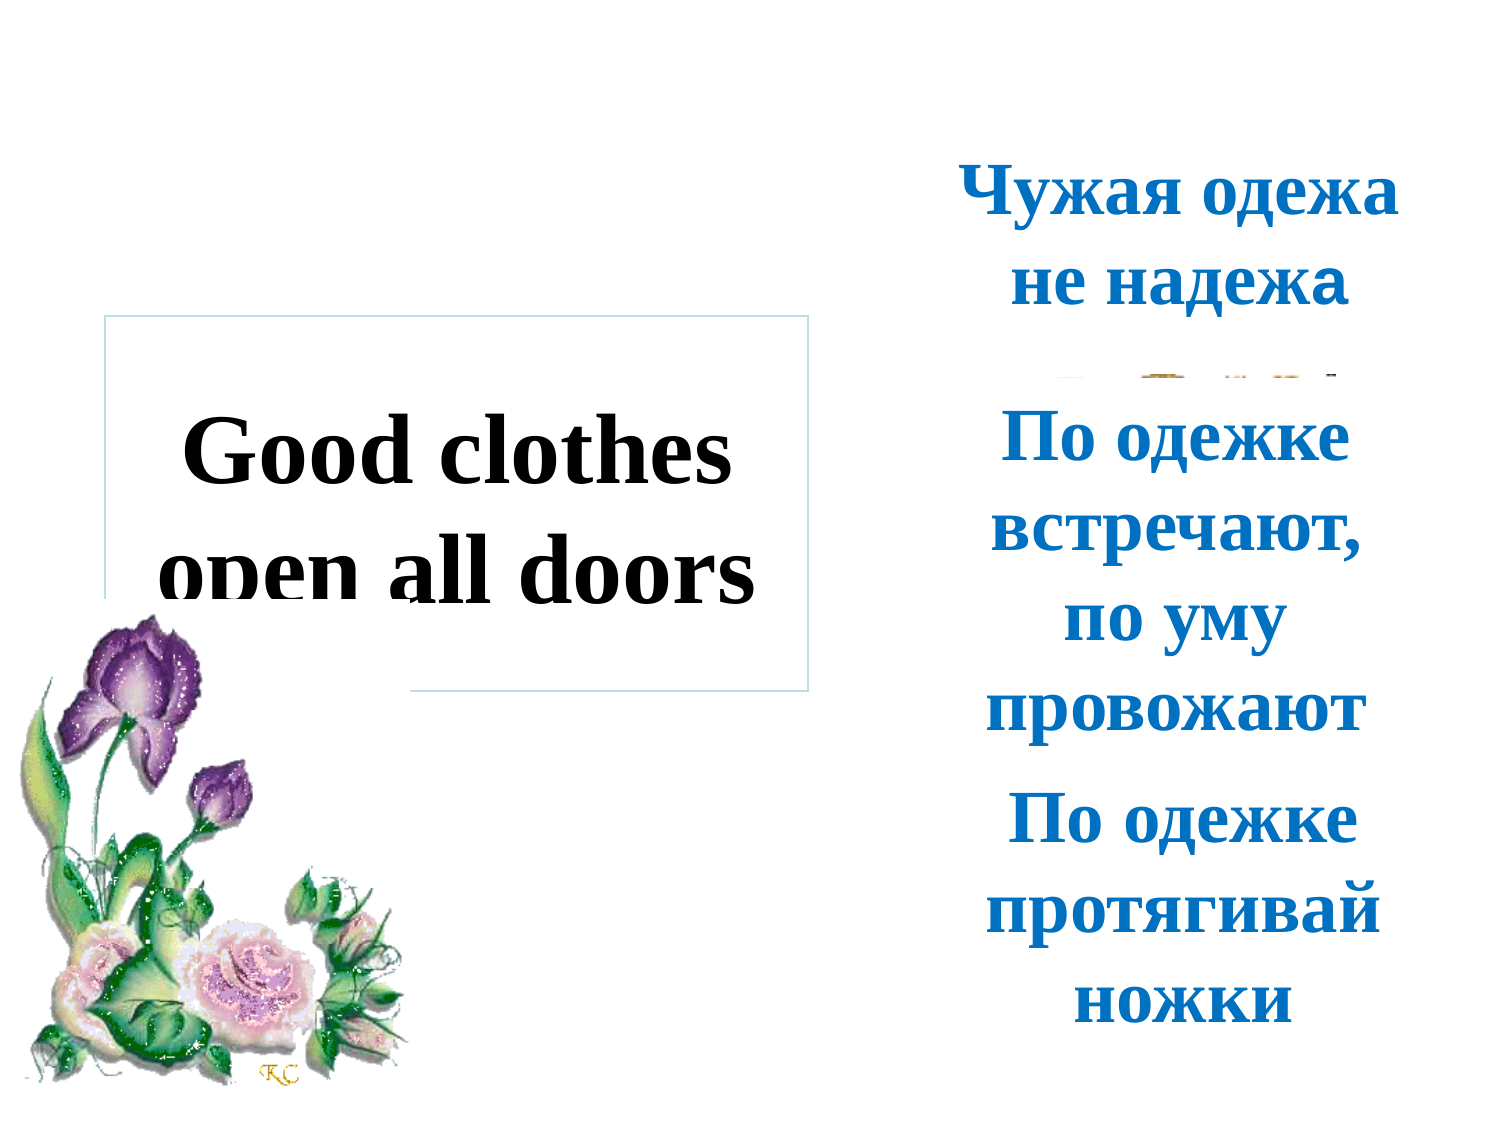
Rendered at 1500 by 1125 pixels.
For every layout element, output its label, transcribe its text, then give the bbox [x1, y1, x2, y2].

text_box Чужая одежа не надежа [929, 101, 1430, 357]
text_box По одежке встречают, по уму провожают [934, 378, 1419, 753]
picture [0, 599, 410, 1097]
picture [1024, 374, 1336, 750]
text_box По одежке протягивай ножки [937, 788, 1431, 1036]
text_box Good clothes open all doors [104, 315, 809, 692]
